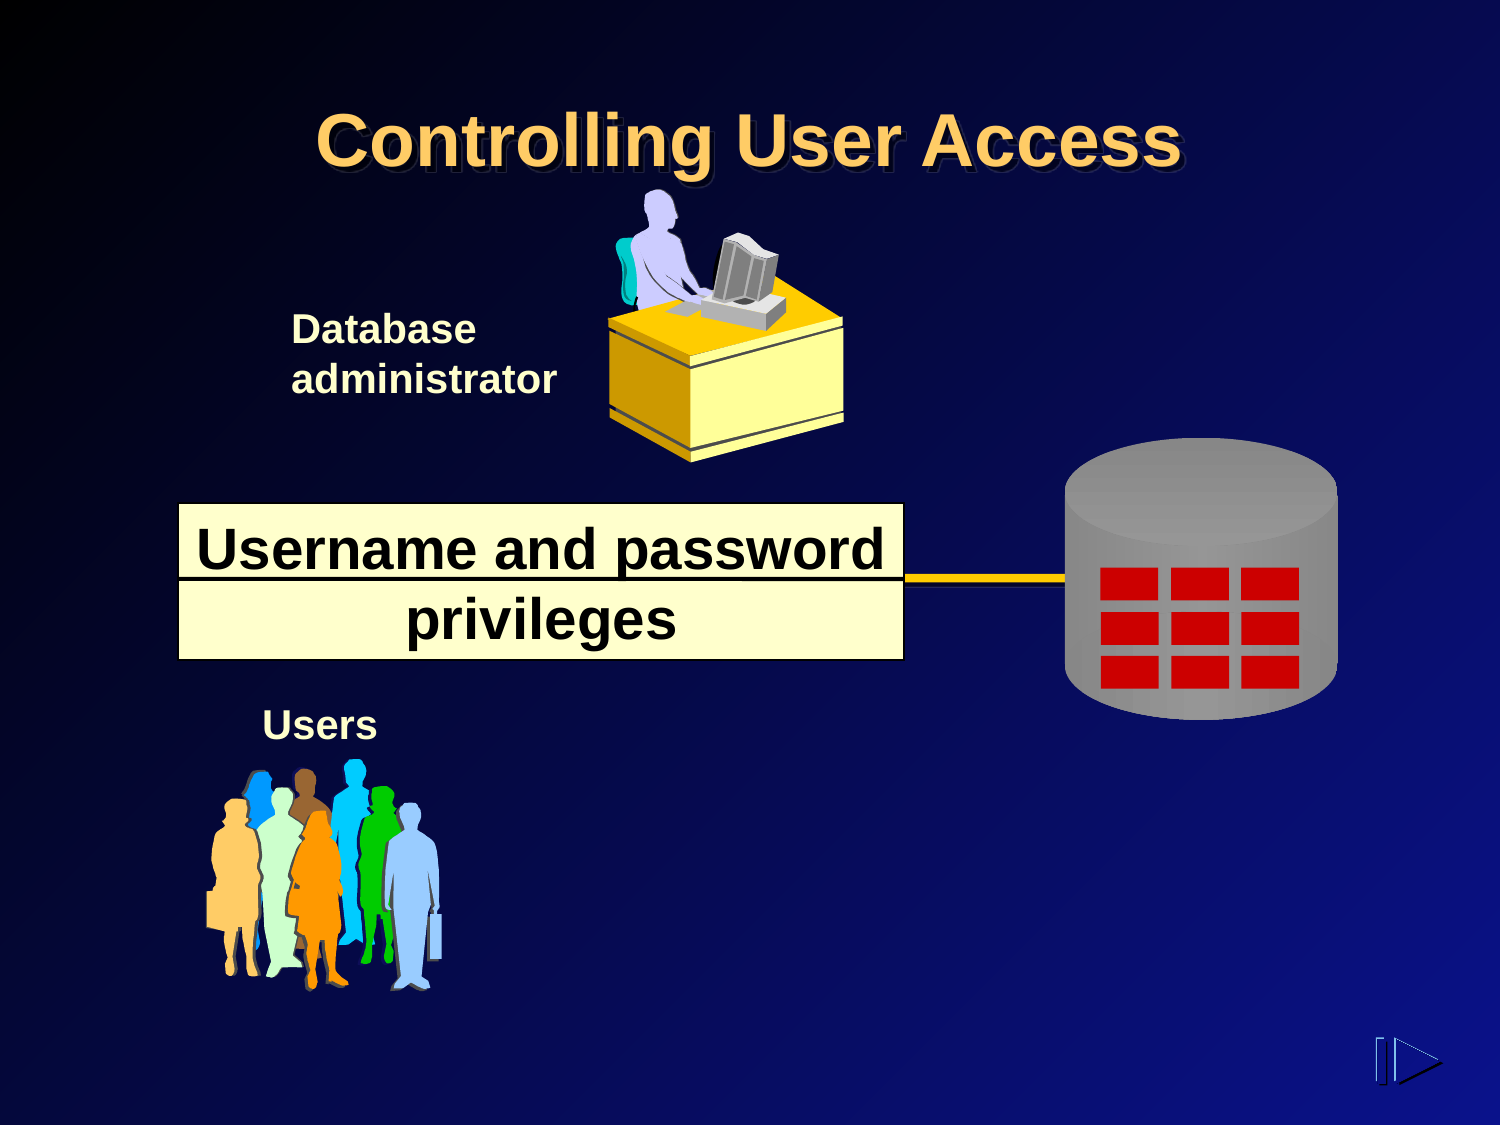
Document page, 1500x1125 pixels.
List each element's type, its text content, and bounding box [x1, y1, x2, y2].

text_box Database administrator [276, 294, 573, 410]
text_box Username and password privileges [178, 502, 905, 578]
text_box Users [246, 689, 394, 755]
text_box Username and password privileges [178, 579, 905, 660]
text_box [205, 758, 443, 993]
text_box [1375, 1037, 1444, 1086]
title Controlling User Access [151, 83, 1349, 229]
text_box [1064, 437, 1338, 720]
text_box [606, 188, 845, 463]
